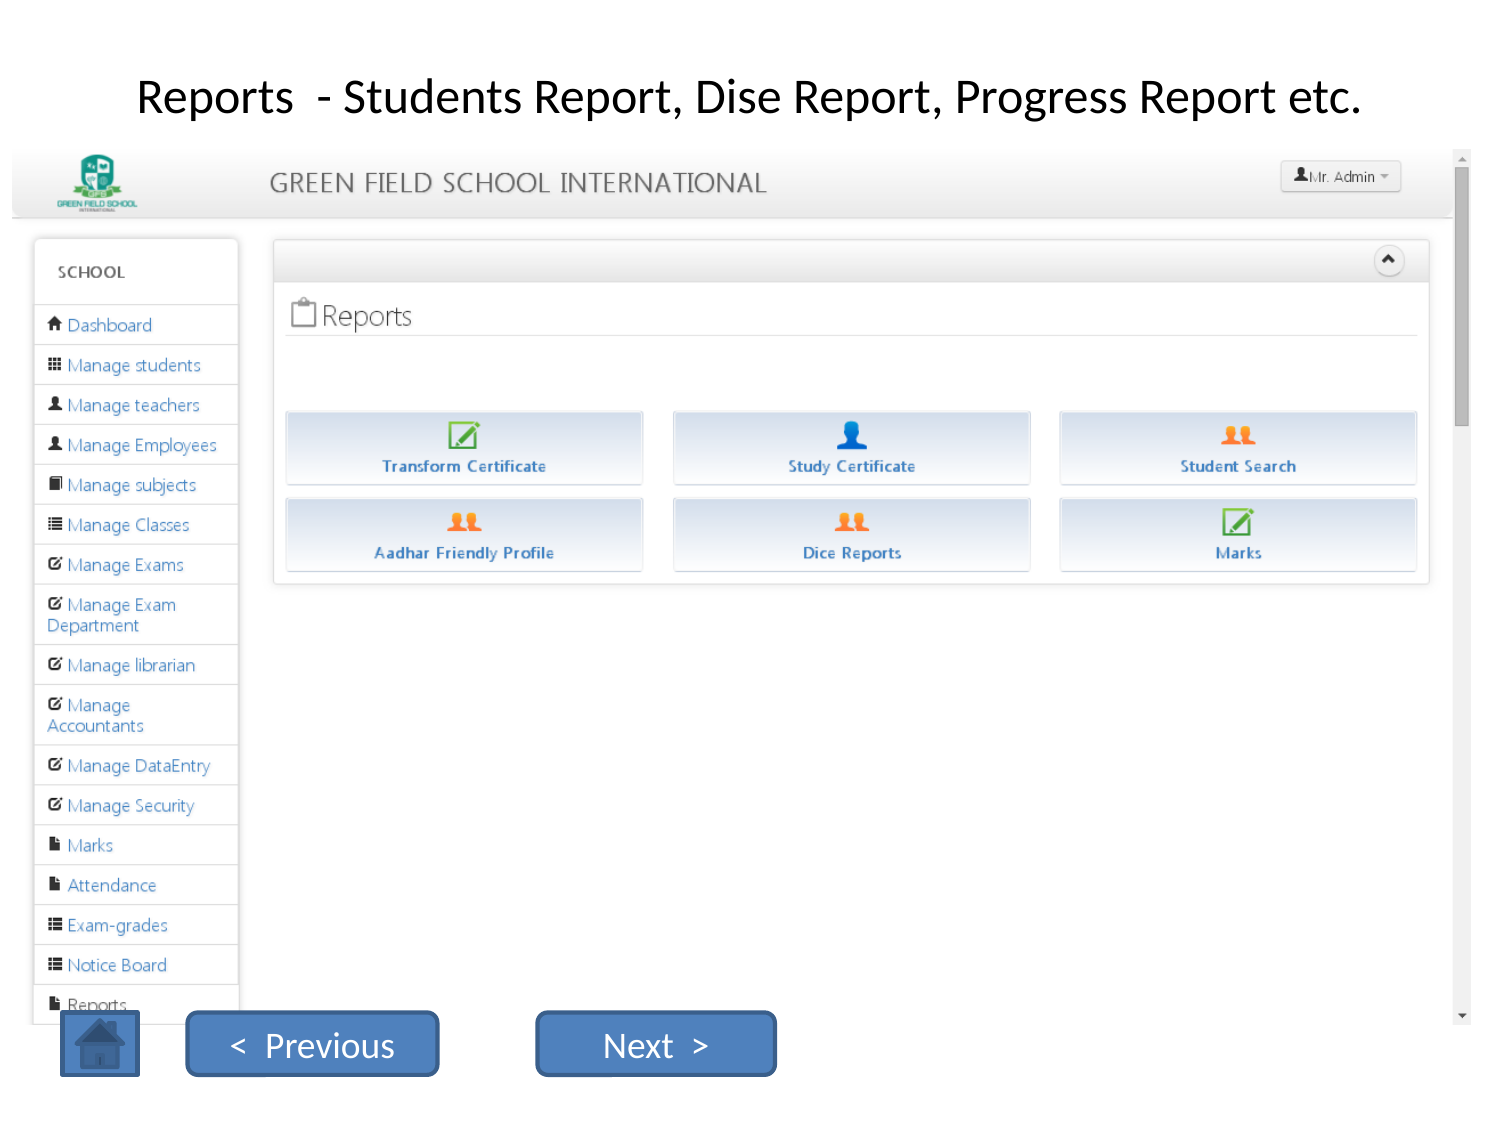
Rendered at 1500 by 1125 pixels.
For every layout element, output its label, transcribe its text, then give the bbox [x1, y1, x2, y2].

title Reports - Students Report, Dise Report, Progress Report etc. [75, 0, 1425, 148]
text_box [60, 1035, 140, 1077]
text_box < Previous [185, 1035, 440, 1078]
picture [12, 149, 1471, 1026]
text_box Next > [535, 1035, 778, 1078]
